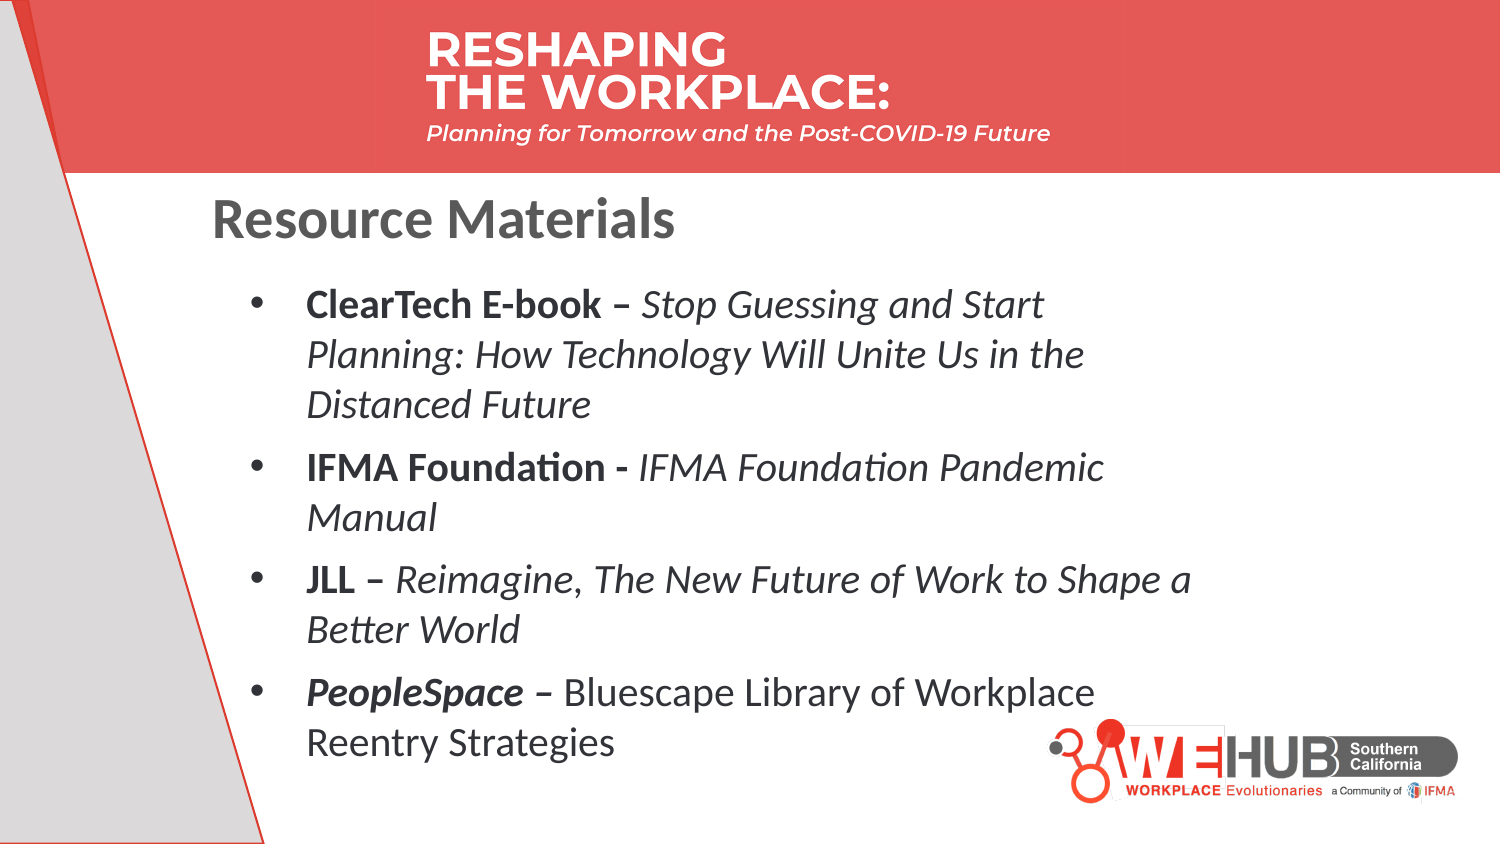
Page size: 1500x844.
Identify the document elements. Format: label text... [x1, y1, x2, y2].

text_box [0, 0, 265, 844]
picture [374, 0, 1125, 173]
text_box ClearTech E-book – Stop Guessing and Start Planning: How Technology Will Unite Us in the Distanced Future IFMA Foundation - IFMA Foundation Pandemic Manual JLL – Reimagine, The New Future of Work to Shape a Better World PeopleSpace – Bluescape Library of Workplace Reentry Strategies [235, 269, 1223, 844]
picture [1047, 719, 1470, 804]
text_box [30, 0, 1500, 174]
text_box [14, 0, 61, 156]
text_box Resource Materials [198, 174, 1429, 258]
